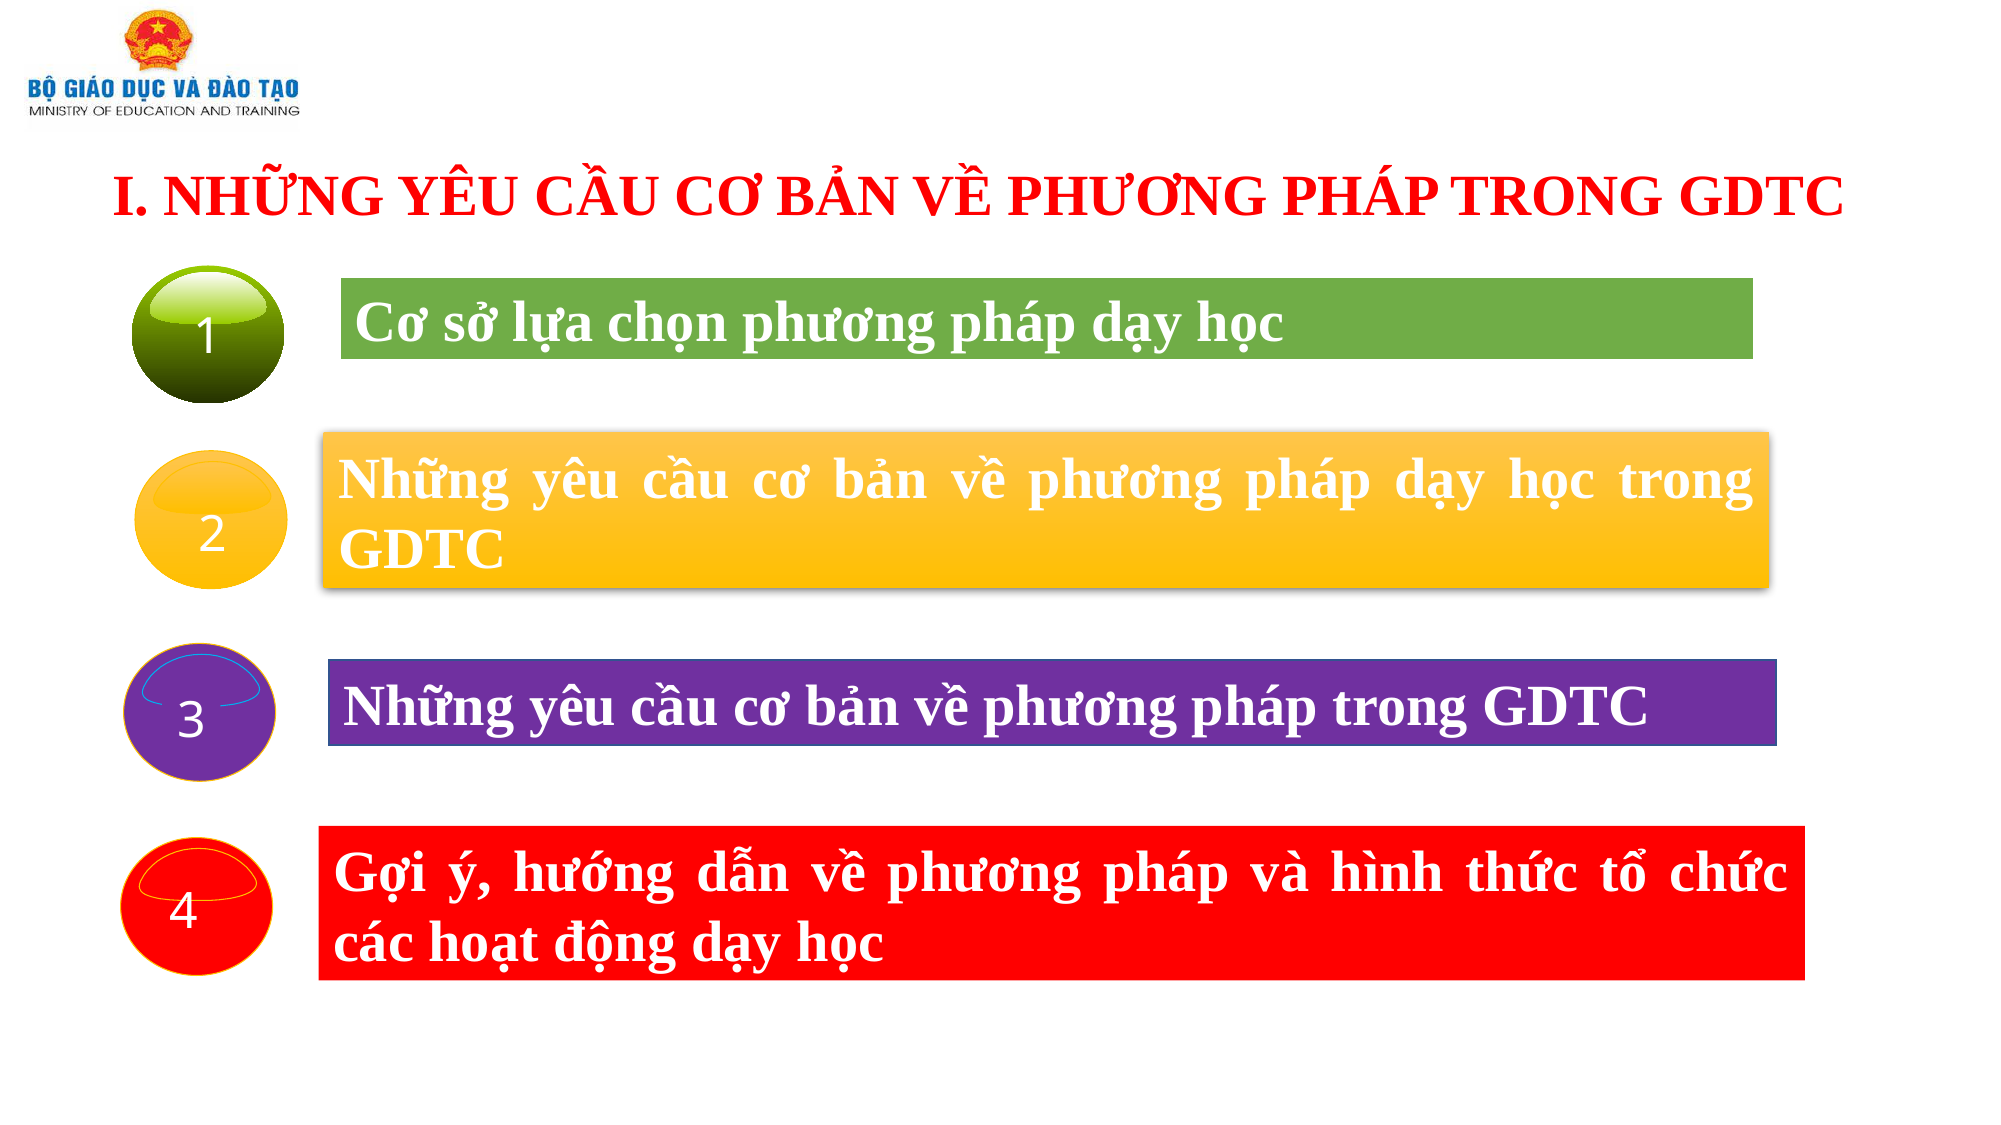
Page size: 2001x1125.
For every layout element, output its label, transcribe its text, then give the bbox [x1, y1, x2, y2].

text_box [134, 450, 287, 589]
picture [24, 0, 300, 132]
text_box Gợi ý, hướng dẫn về phương pháp và hình thức tổ chức các hoạt động dạy học [318, 825, 1805, 981]
text_box Những yêu cầu cơ bản về phương pháp dạy học trong GDTC [323, 432, 1769, 588]
text_box Cơ sở lựa chọn phương pháp dạy học [338, 274, 1756, 362]
text_box Những yêu cầu cơ bản về phương pháp trong GDTC [328, 659, 1777, 746]
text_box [123, 643, 276, 782]
text_box I. NHỮNG YÊU CẦU CƠ BẢN VỀ PHƯƠNG PHÁP TRONG GDTC [97, 149, 1950, 235]
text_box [120, 837, 273, 976]
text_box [131, 265, 284, 404]
